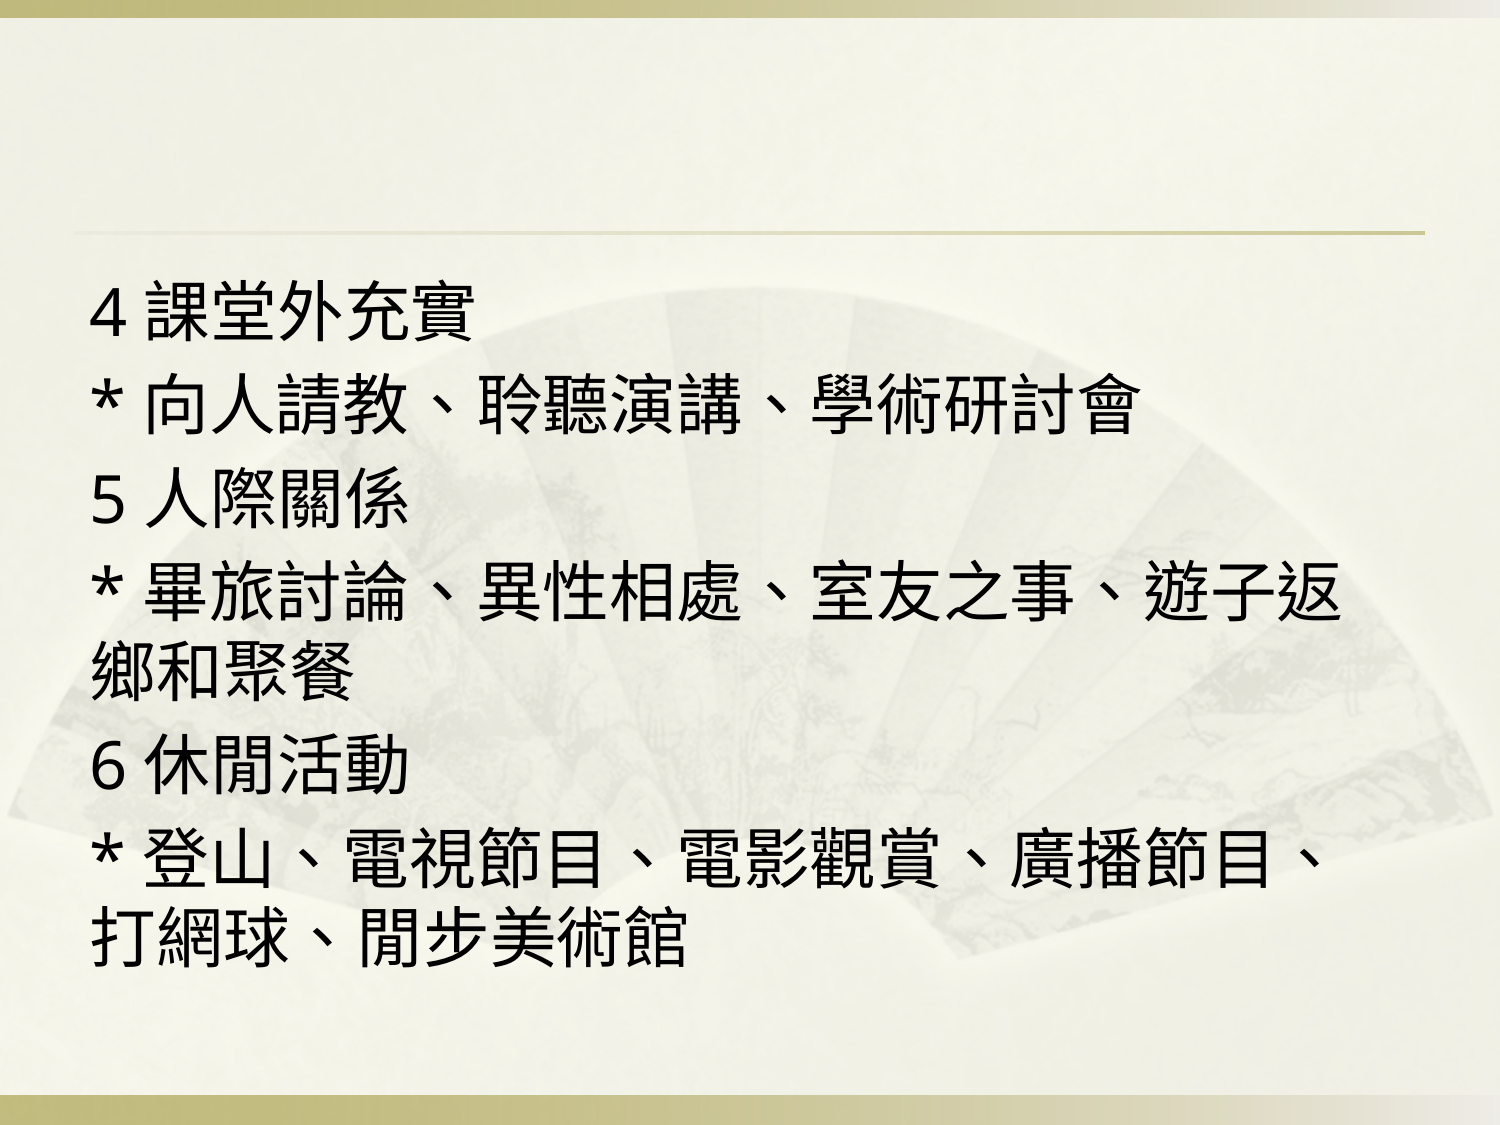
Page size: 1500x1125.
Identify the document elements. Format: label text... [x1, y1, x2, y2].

list 4課堂外充實 *向人請教、聆聽演講、學術研討會 5人際關係 *畢旅討論、異性相處、室友之事、遊子返鄉和聚餐 6休閒活動 *登山、電視節目、電影觀賞、廣播節目、打網球、閒步美術館 [75, 262, 1425, 1032]
